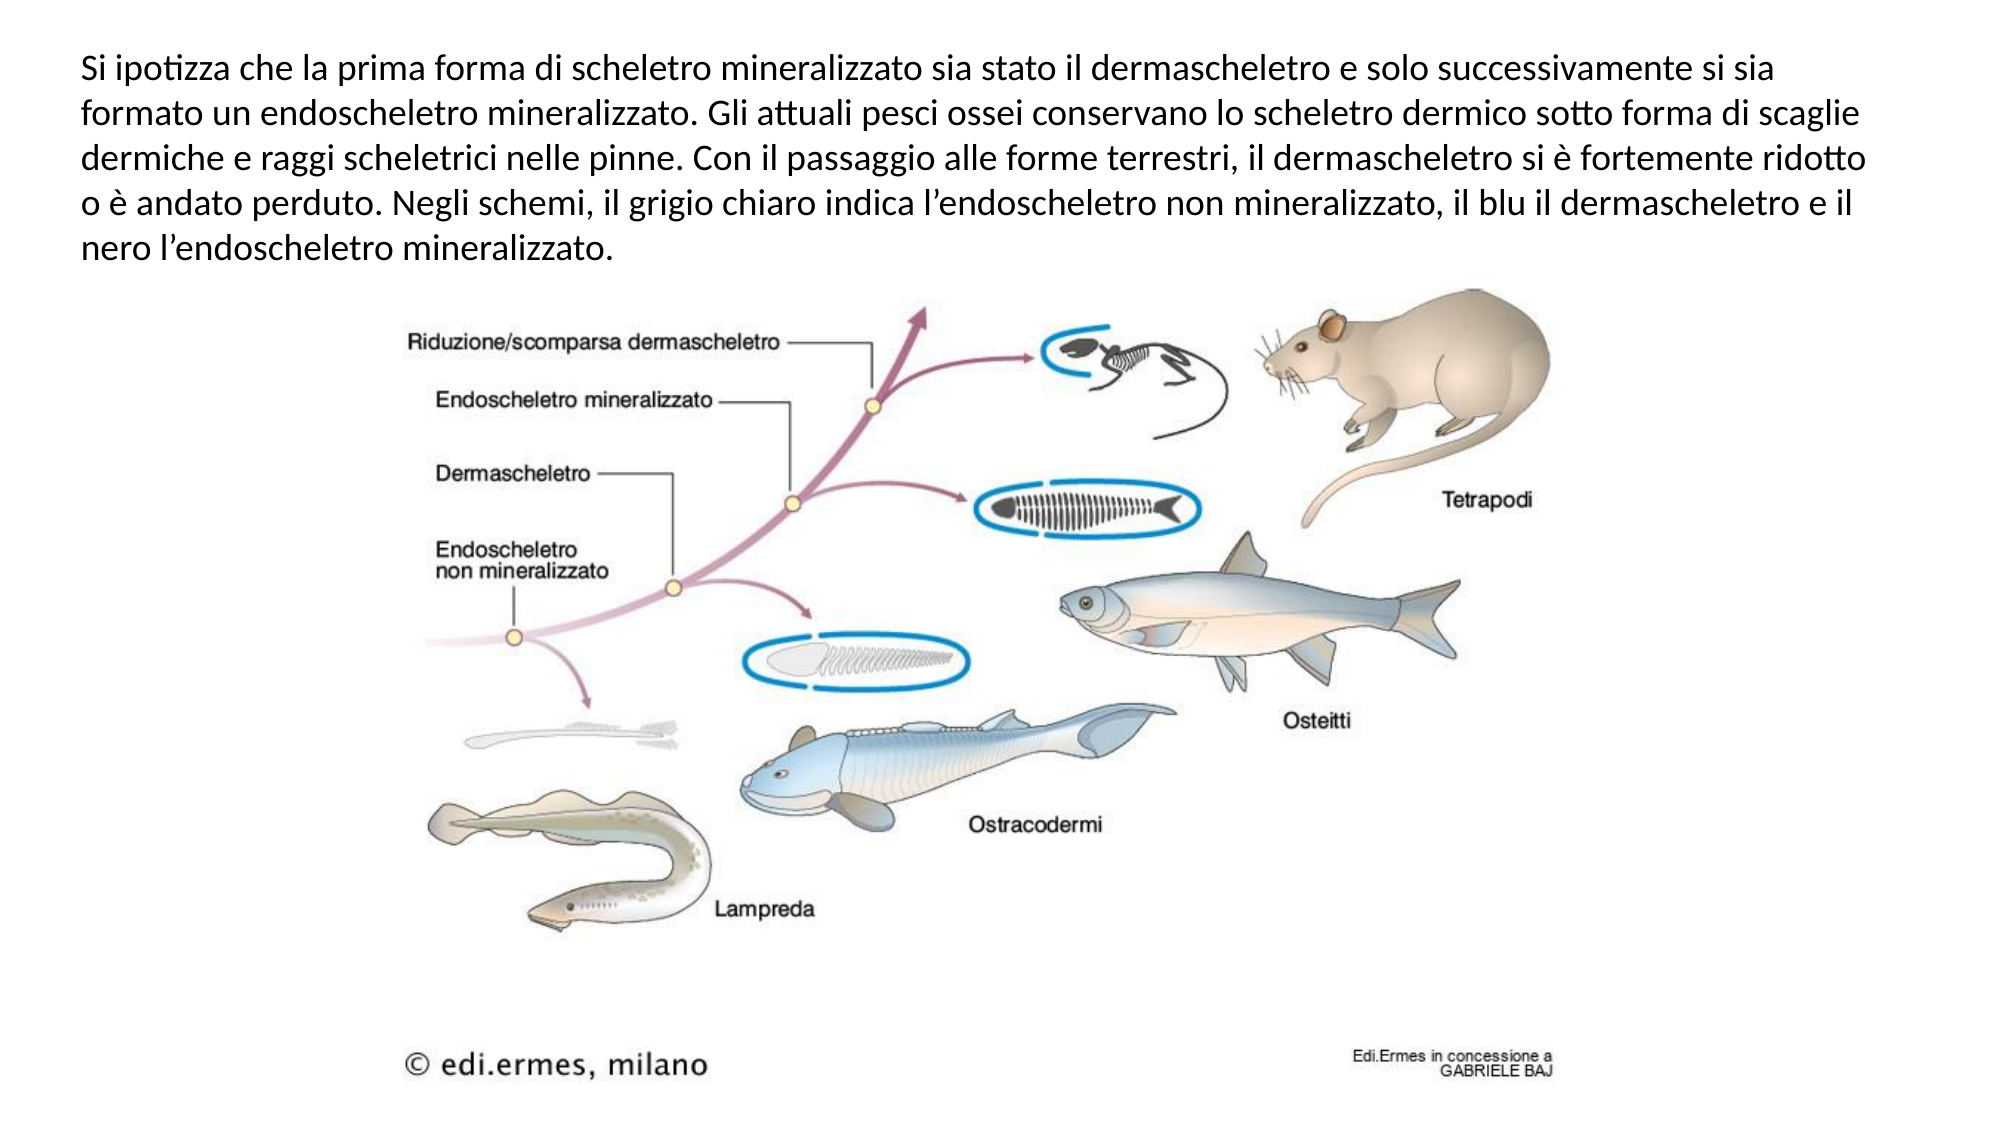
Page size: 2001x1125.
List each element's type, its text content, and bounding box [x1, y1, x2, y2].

text_box Si ipotizza che la prima forma di scheletro mineralizzato sia stato il dermascheletro e solo successivamente si sia formato un endoscheletro mineralizzato. Gli attuali pesci ossei conservano lo scheletro dermico sotto forma di scaglie dermiche e raggi scheletrici nelle pinne. Con il passaggio alle forme terrestri, il dermascheletro si è fortemente ridotto o è andato perduto. Negli schemi, il grigio chiaro indica l’endoscheletro non mineralizzato, il blu il dermascheletro e il nero l’endoscheletro mineralizzato. [66, 35, 1895, 276]
picture [403, 277, 1558, 1084]
